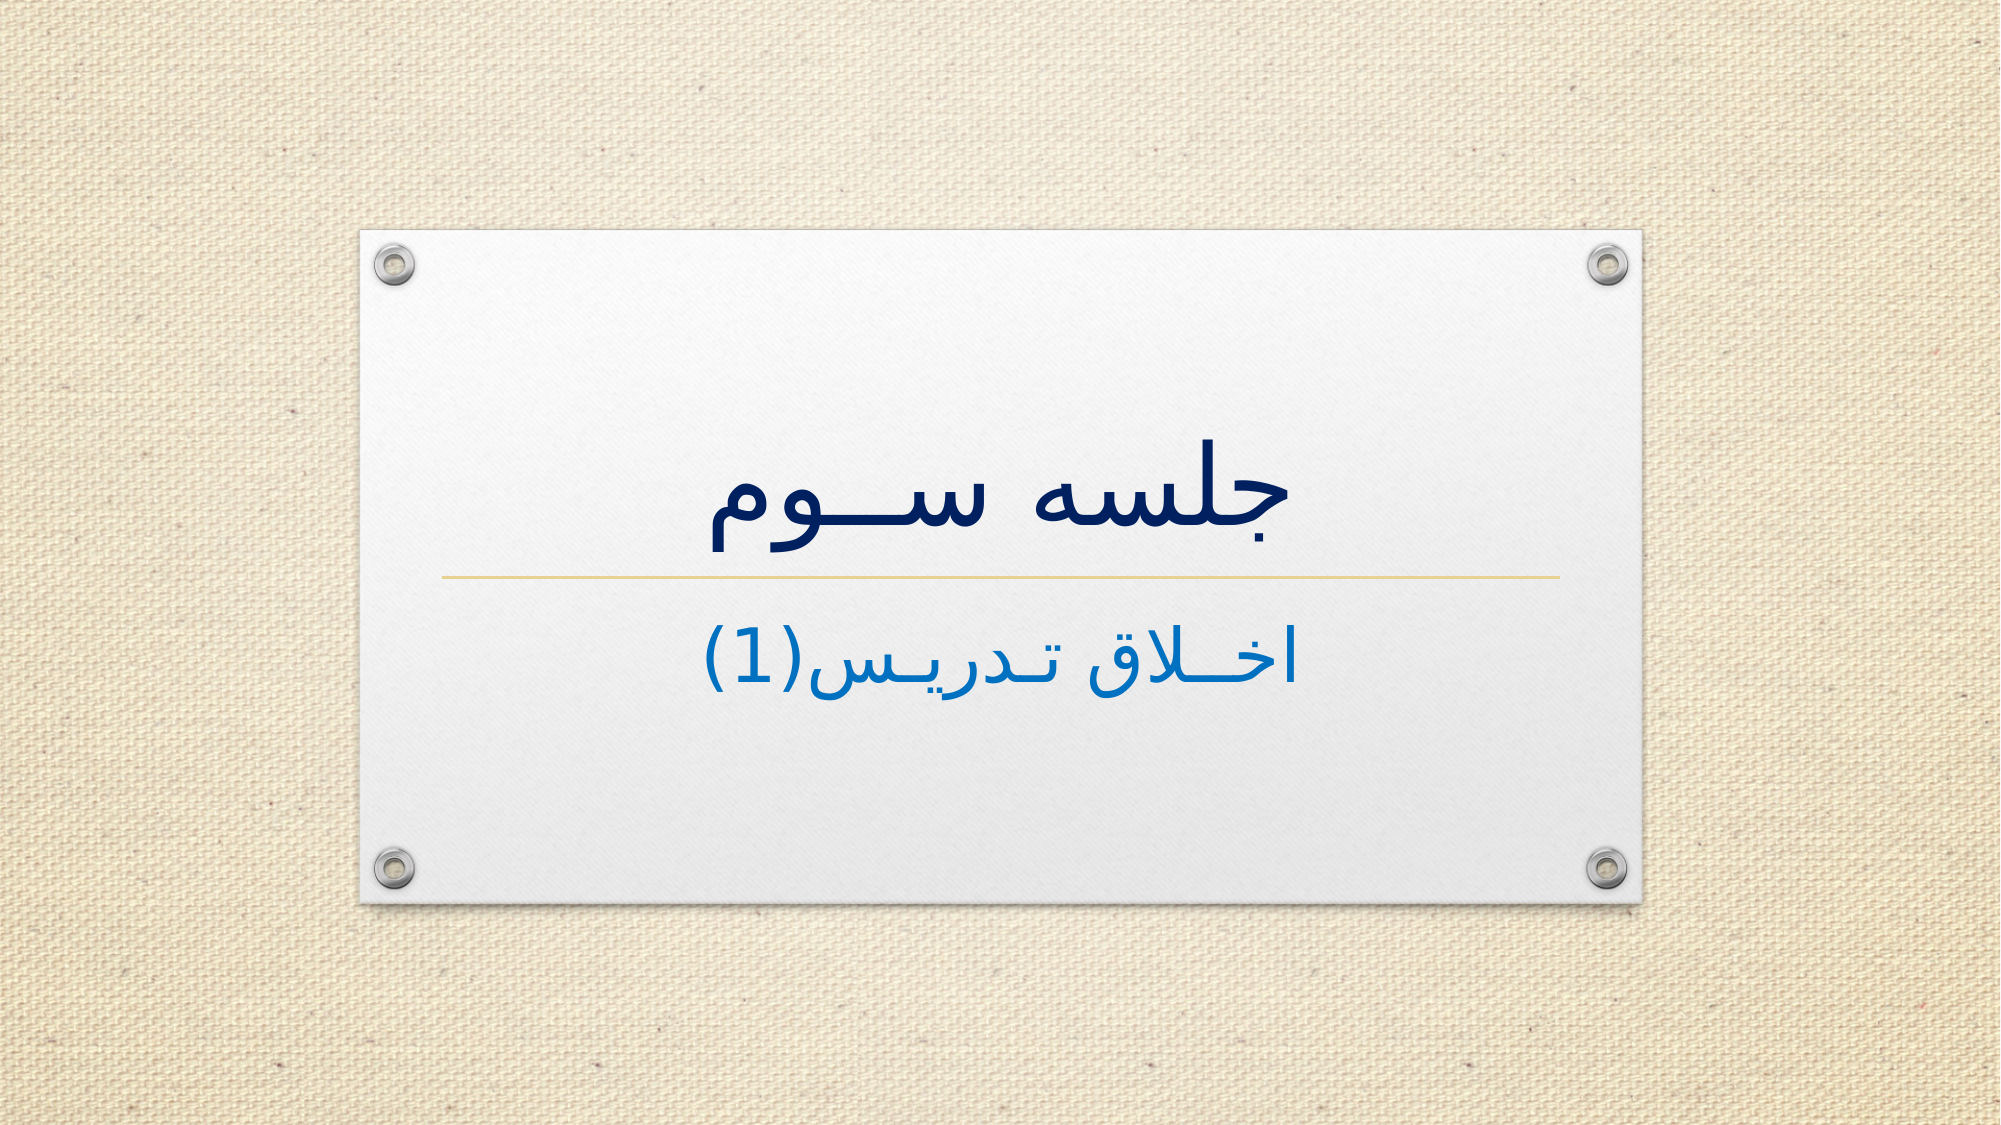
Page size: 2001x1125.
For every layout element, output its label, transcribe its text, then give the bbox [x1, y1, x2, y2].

picture [0, 0, 2001, 1125]
title جلسه ســوم [441, 306, 1560, 556]
subtitle اخــلاق تـدریـس(1) [441, 600, 1560, 817]
